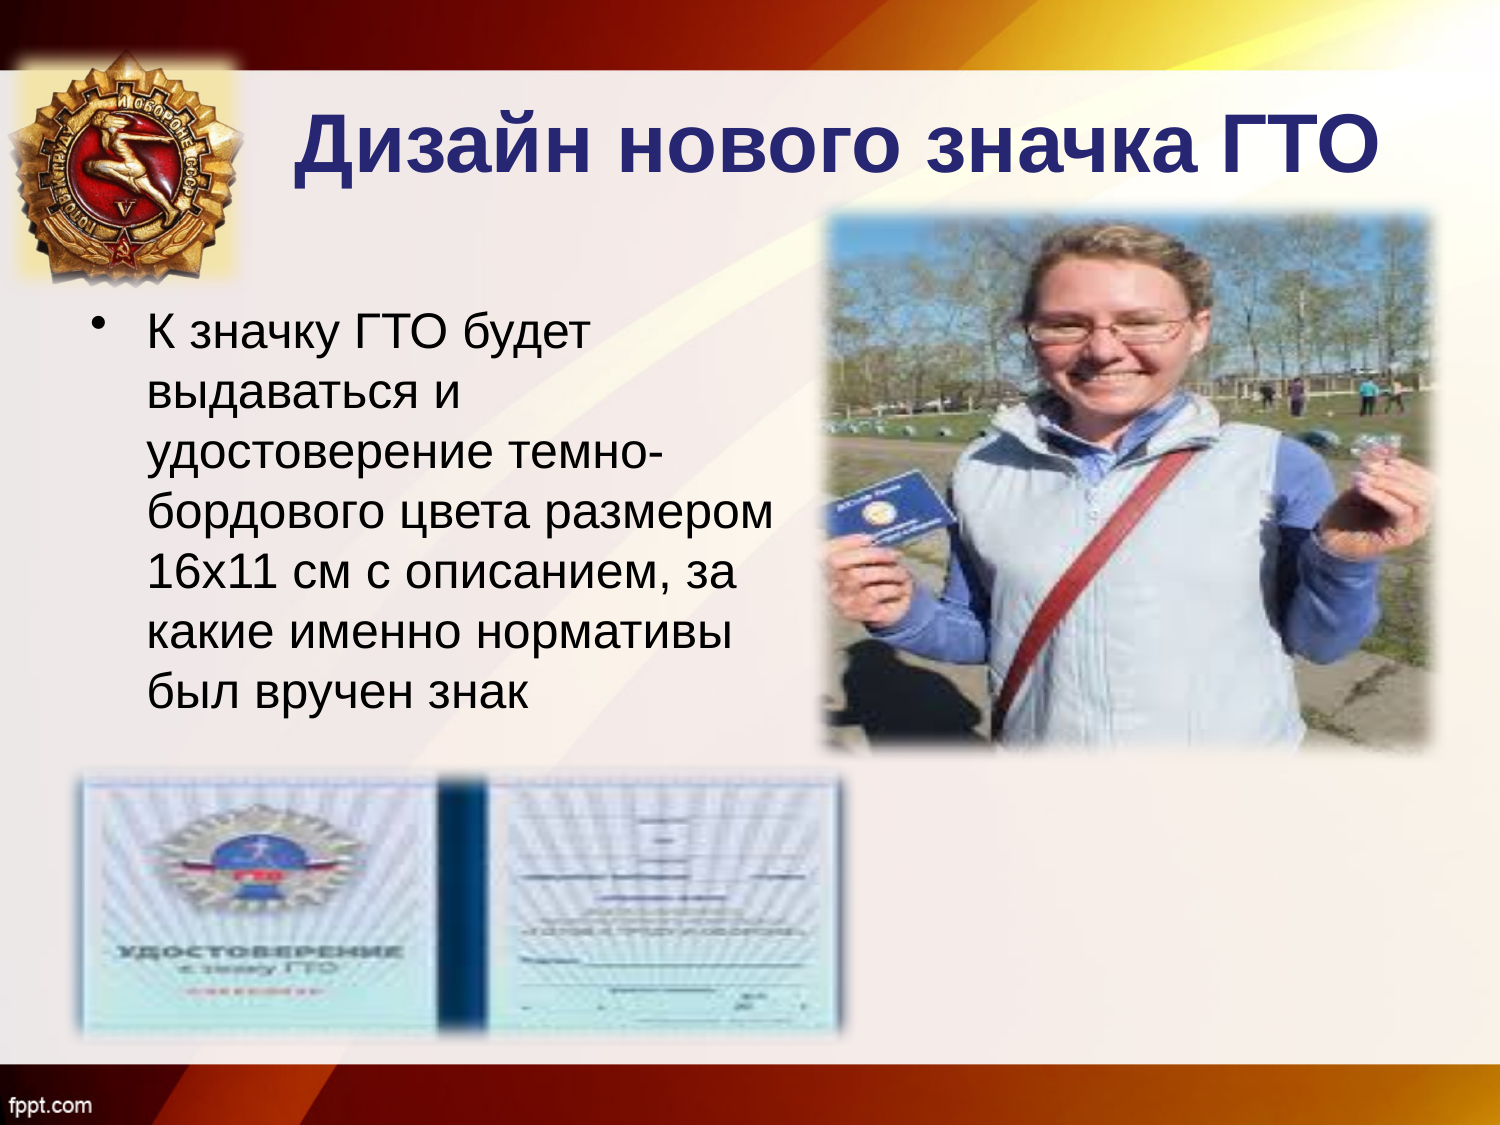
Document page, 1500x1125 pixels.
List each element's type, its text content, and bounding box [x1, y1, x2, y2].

list К значку ГТО будет выдаваться и удостоверение темно-бордового цвета размером 16х11 см с описанием, за какие именно нормативы был вручен знак [74, 290, 803, 761]
picture [0, 0, 1500, 1125]
title Дизайн нового значка ГТО [257, 44, 1459, 233]
